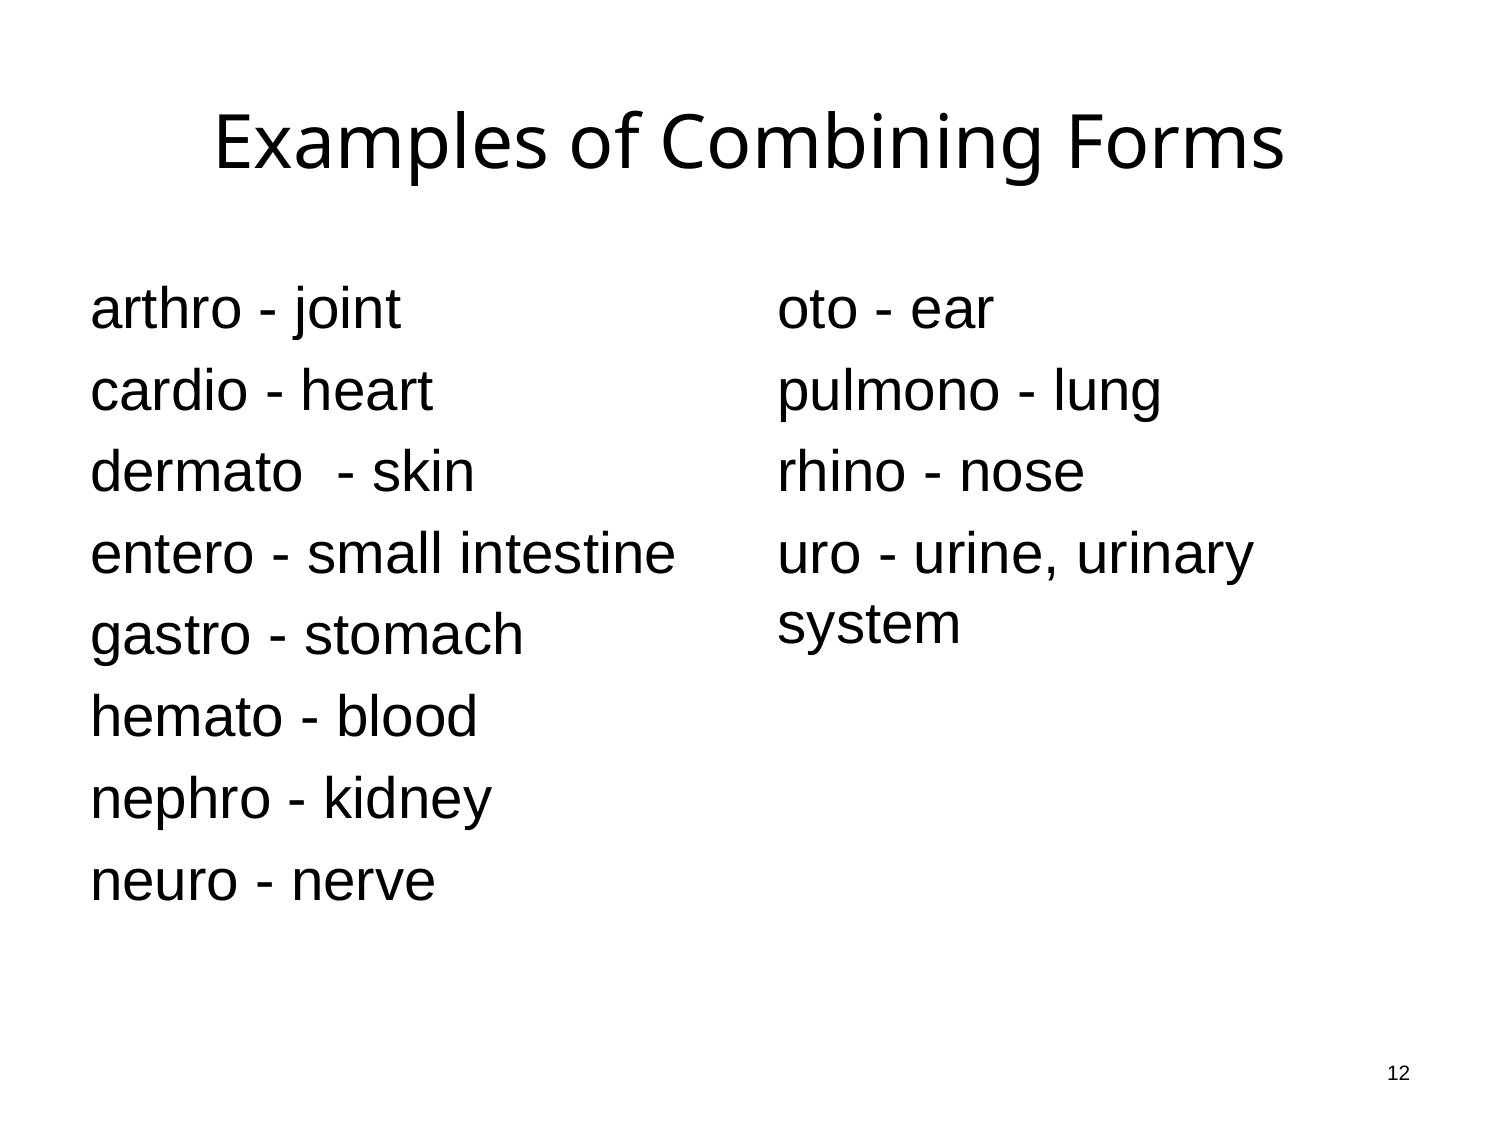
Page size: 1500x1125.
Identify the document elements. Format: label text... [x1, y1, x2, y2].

list arthro - joint cardio - heart dermato - skin entero - small intestine gastro - stomach hemato - blood nephro - kidney neuro - nerve [75, 262, 738, 1013]
slide_number 12 [1341, 1027, 1425, 1118]
title Examples of Combining Forms [75, 45, 1425, 233]
list oto - ear pulmono - lung rhino - nose uro - urine, urinary system [762, 262, 1426, 1013]
